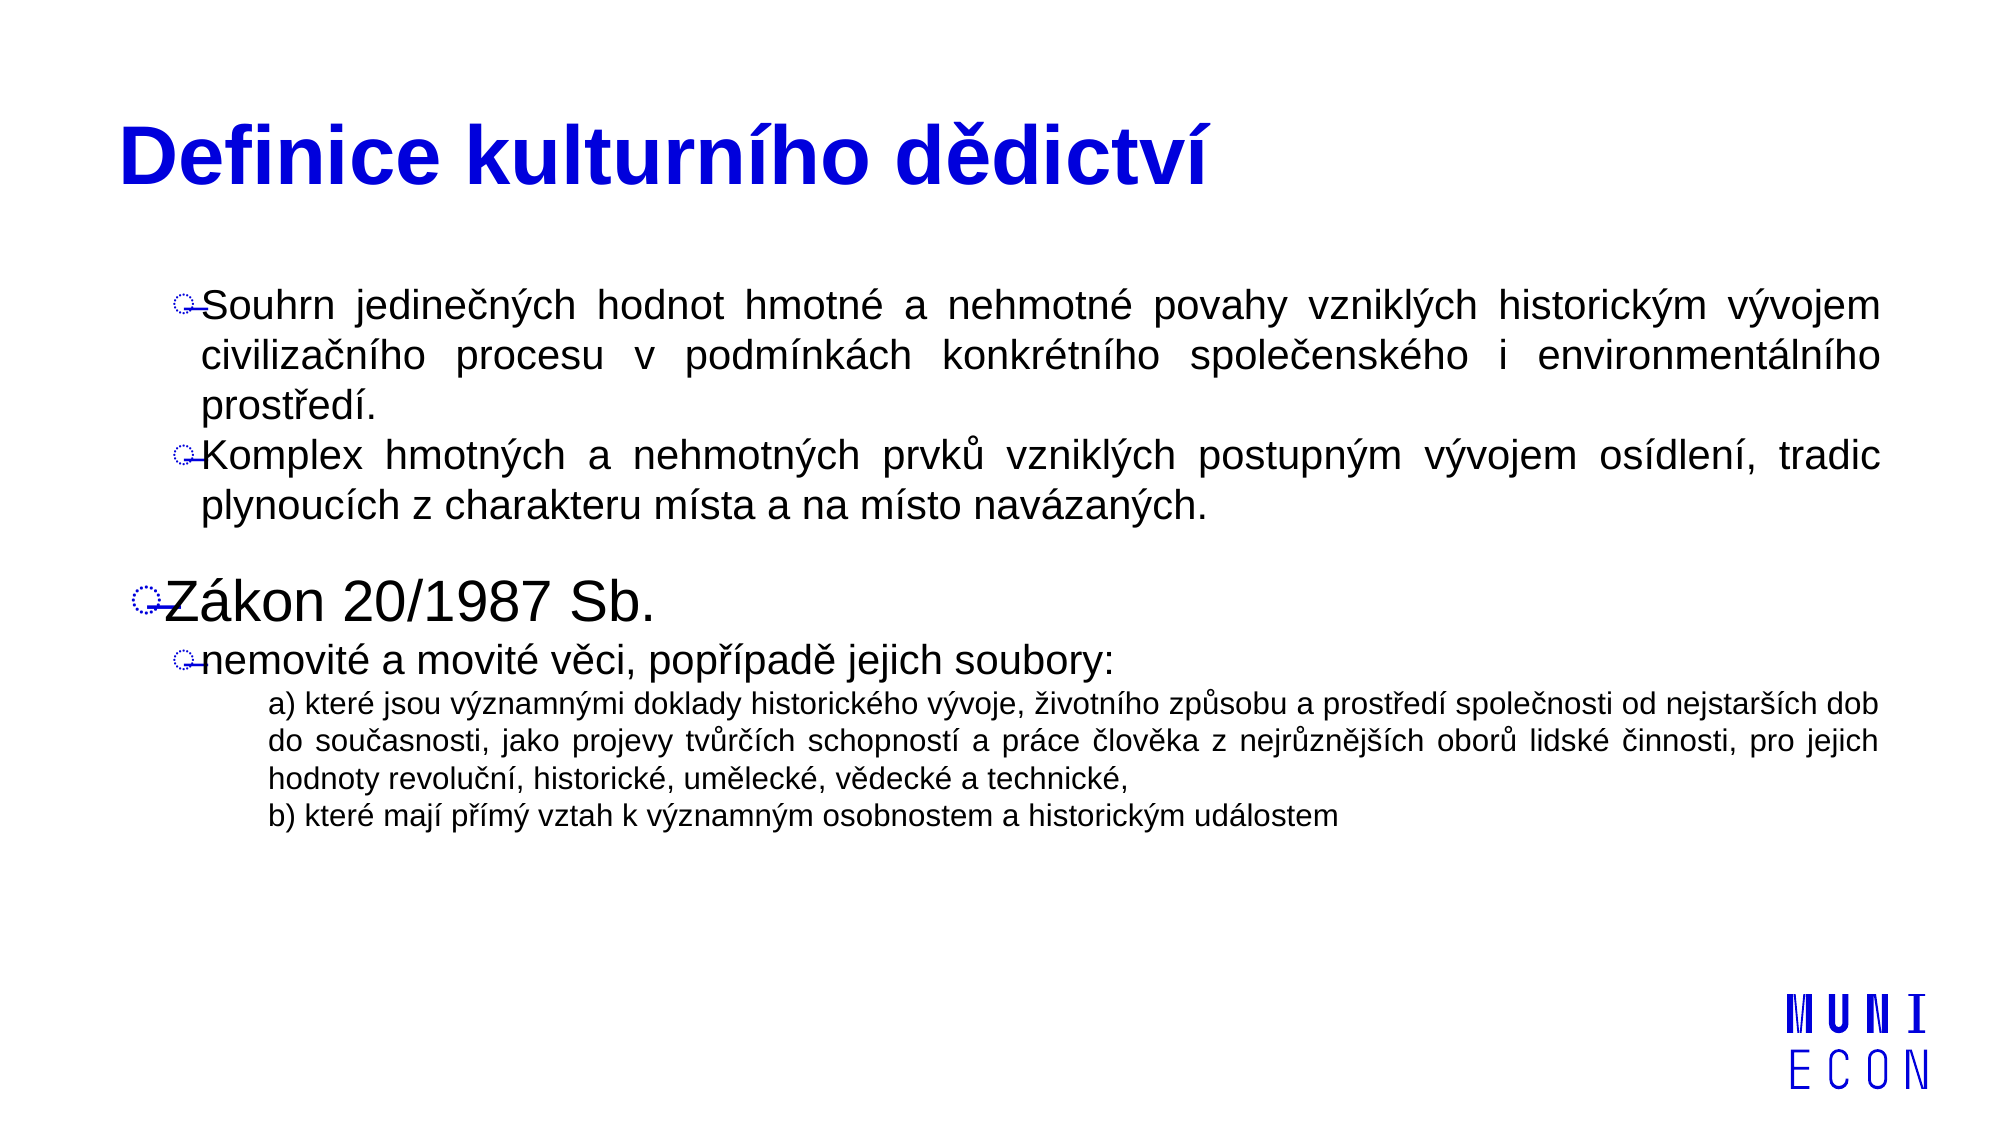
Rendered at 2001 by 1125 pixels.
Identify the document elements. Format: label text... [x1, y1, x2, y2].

title Definice kulturního dědictví [118, 118, 1883, 193]
list Souhrn jedinečných hodnot hmotné a nehmotné povahy vzniklých historickým vývojem civilizačního procesu v podmínkách konkrétního společenského i environmentálního prostředí. Komplex hmotných a nehmotných prvků vzniklých postupným vývojem osídlení, tradic plynoucích z charakteru místa a na místo navázaných. Zákon 20/1987 Sb. nemovité a movité věci, popřípadě jejich soubory: a) které jsou významnými doklady historického vývoje, životního způsobu a prostředí společnosti od nejstarších dob do současnosti, jako projevy tvůrčích schopností a práce člověka z nejrůznějších oborů lidské činnosti, pro jejich hodnoty revoluční, historické, umělecké, vědecké a technické, b) které mají přímý vztah k významným osobnostem a historickým událostem [118, 277, 1883, 957]
